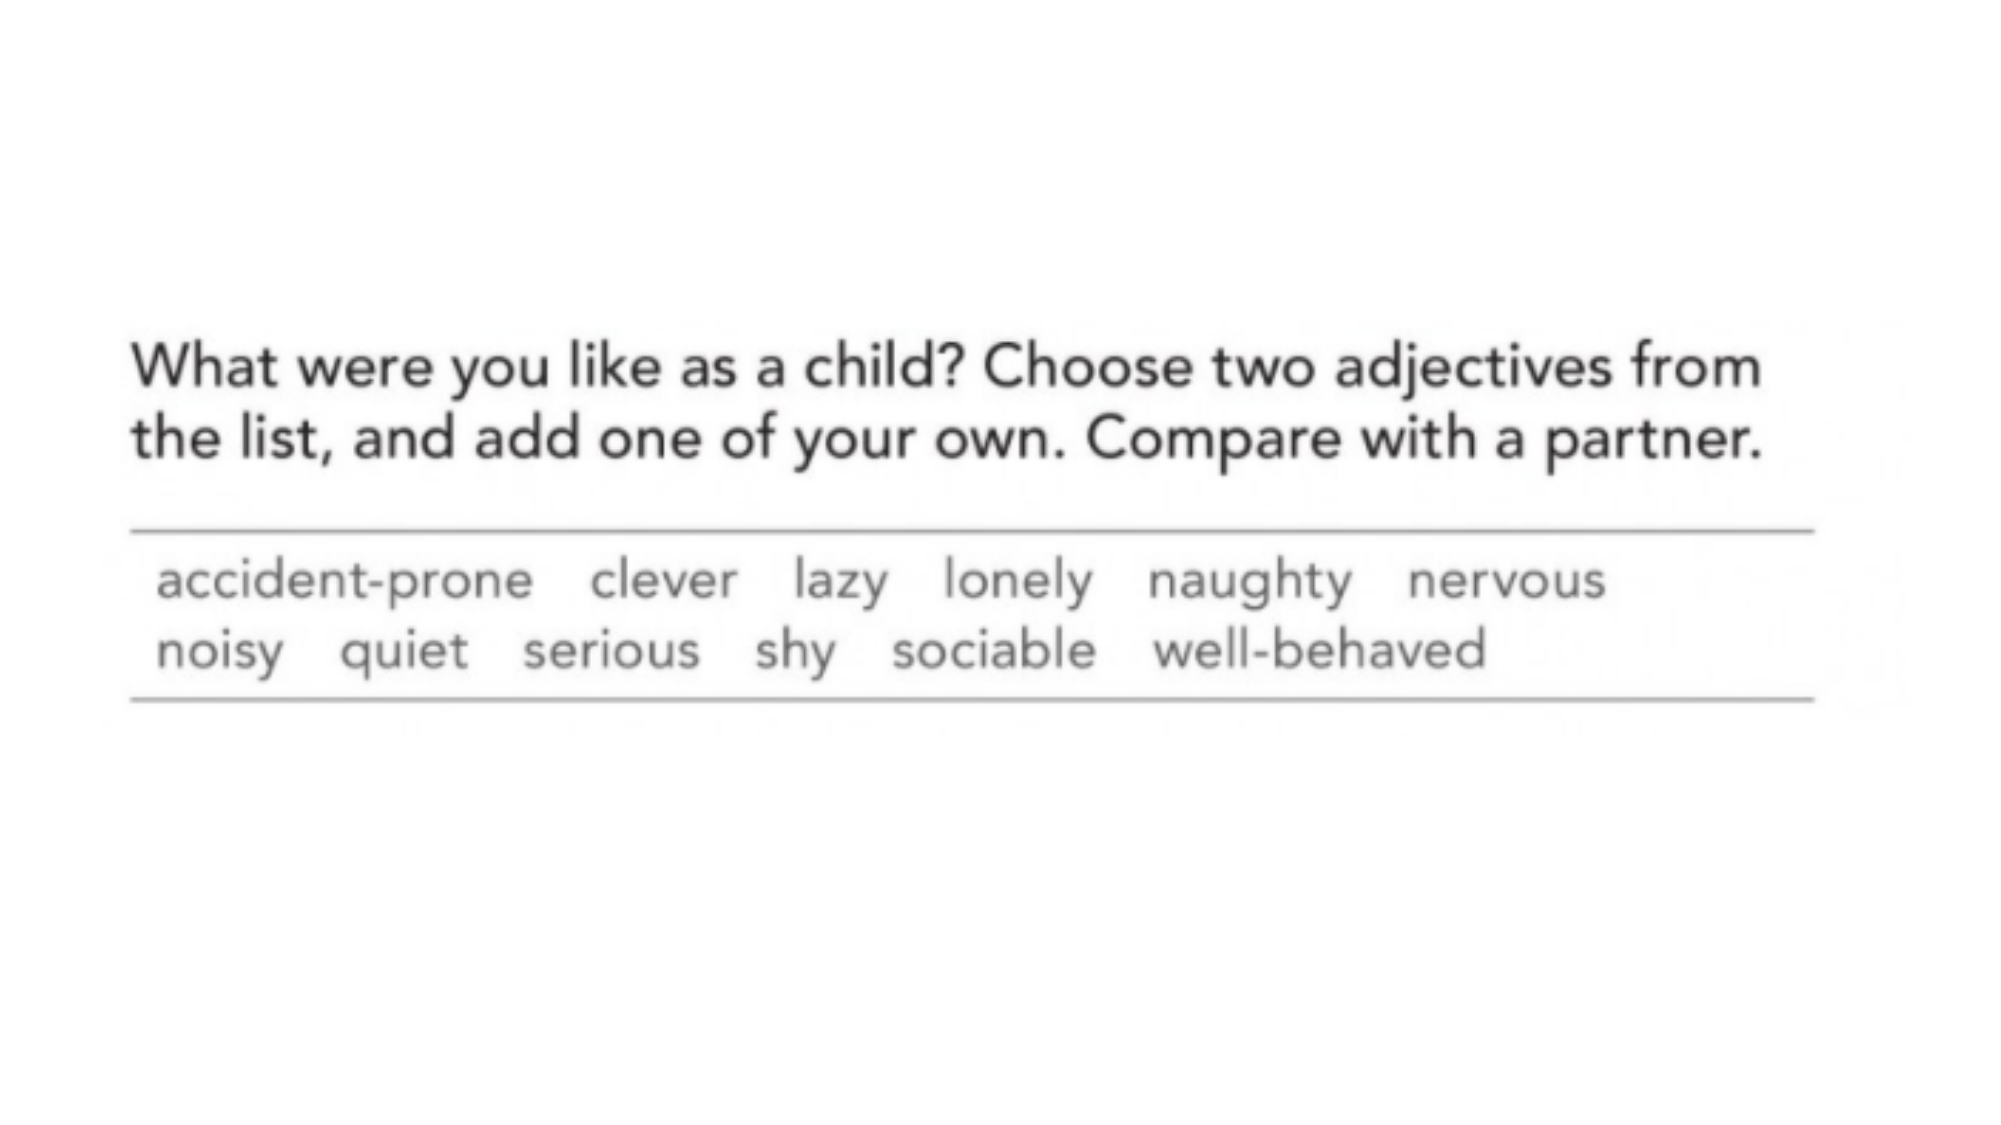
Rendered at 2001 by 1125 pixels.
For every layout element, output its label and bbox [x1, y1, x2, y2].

picture [101, 318, 1915, 738]
